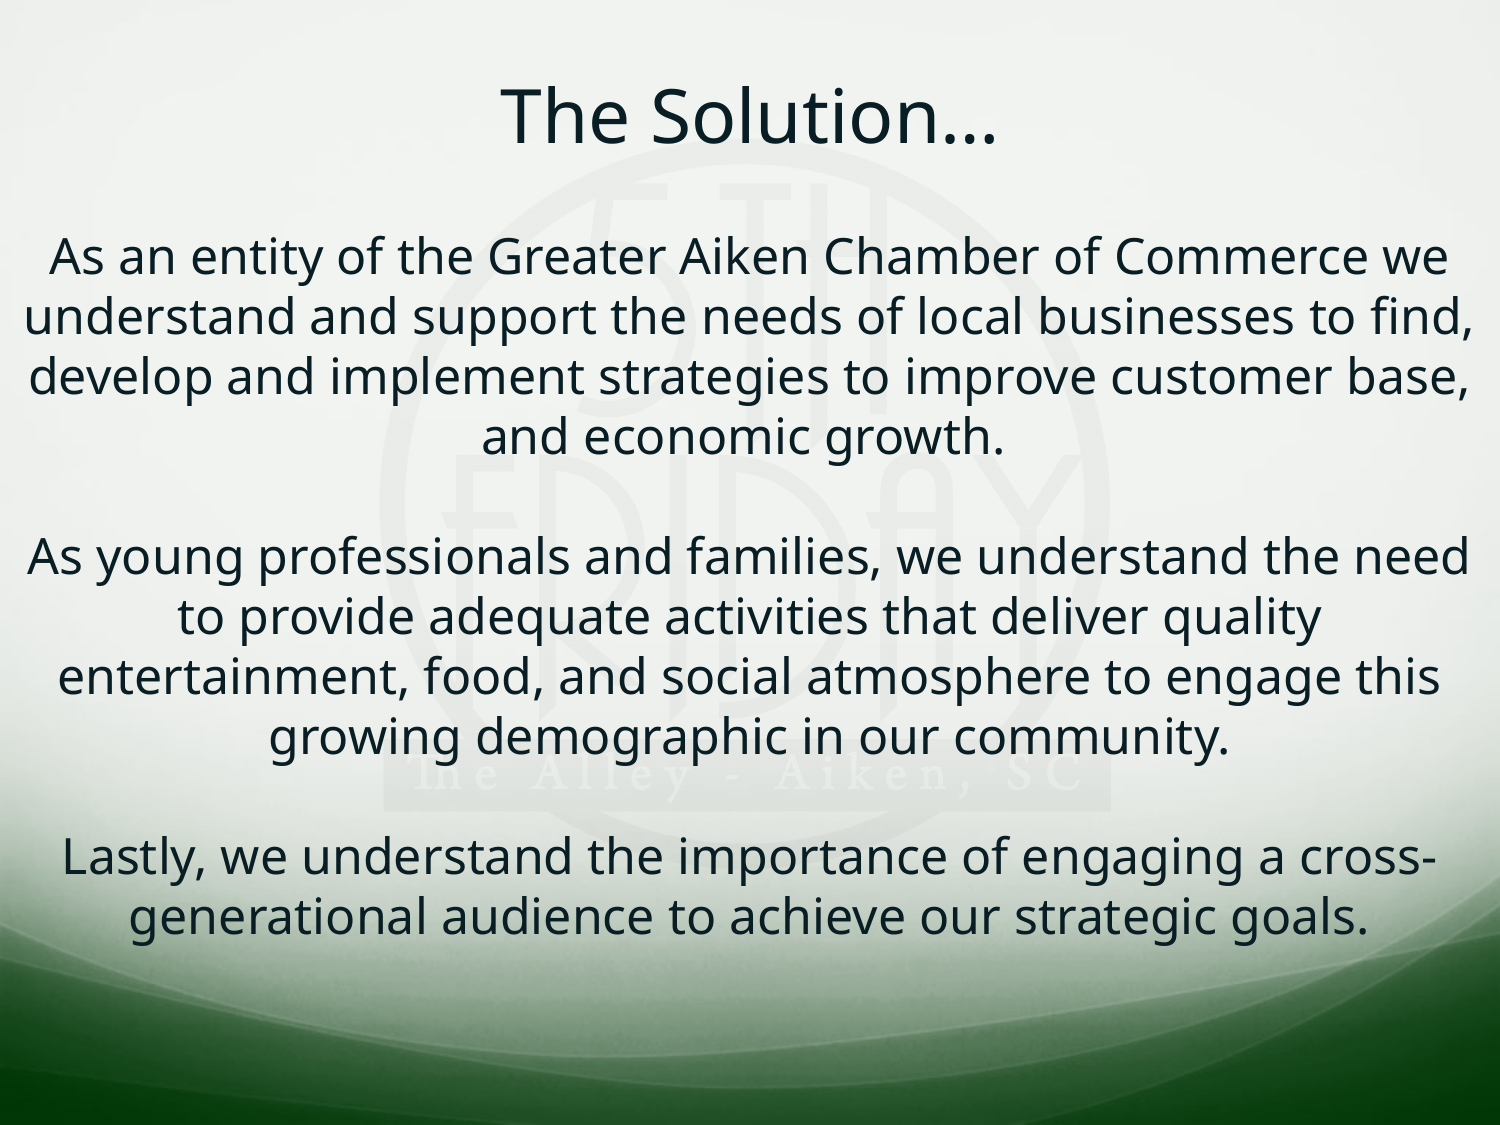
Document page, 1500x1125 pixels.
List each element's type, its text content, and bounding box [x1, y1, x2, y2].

picture [371, 129, 1120, 886]
text_box As an entity of the Greater Aiken Chamber of Commerce we understand and support the needs of local businesses to find, develop and implement strategies to improve customer base, and economic growth. As young professionals and families, we understand the need to provide adequate activities that deliver quality entertainment, food, and social atmosphere to engage this growing demographic in our community. Lastly, we understand the importance of engaging a cross-generational audience to achieve our strategic goals. [0, 167, 1500, 952]
text_box The Solution… [0, 40, 1500, 166]
